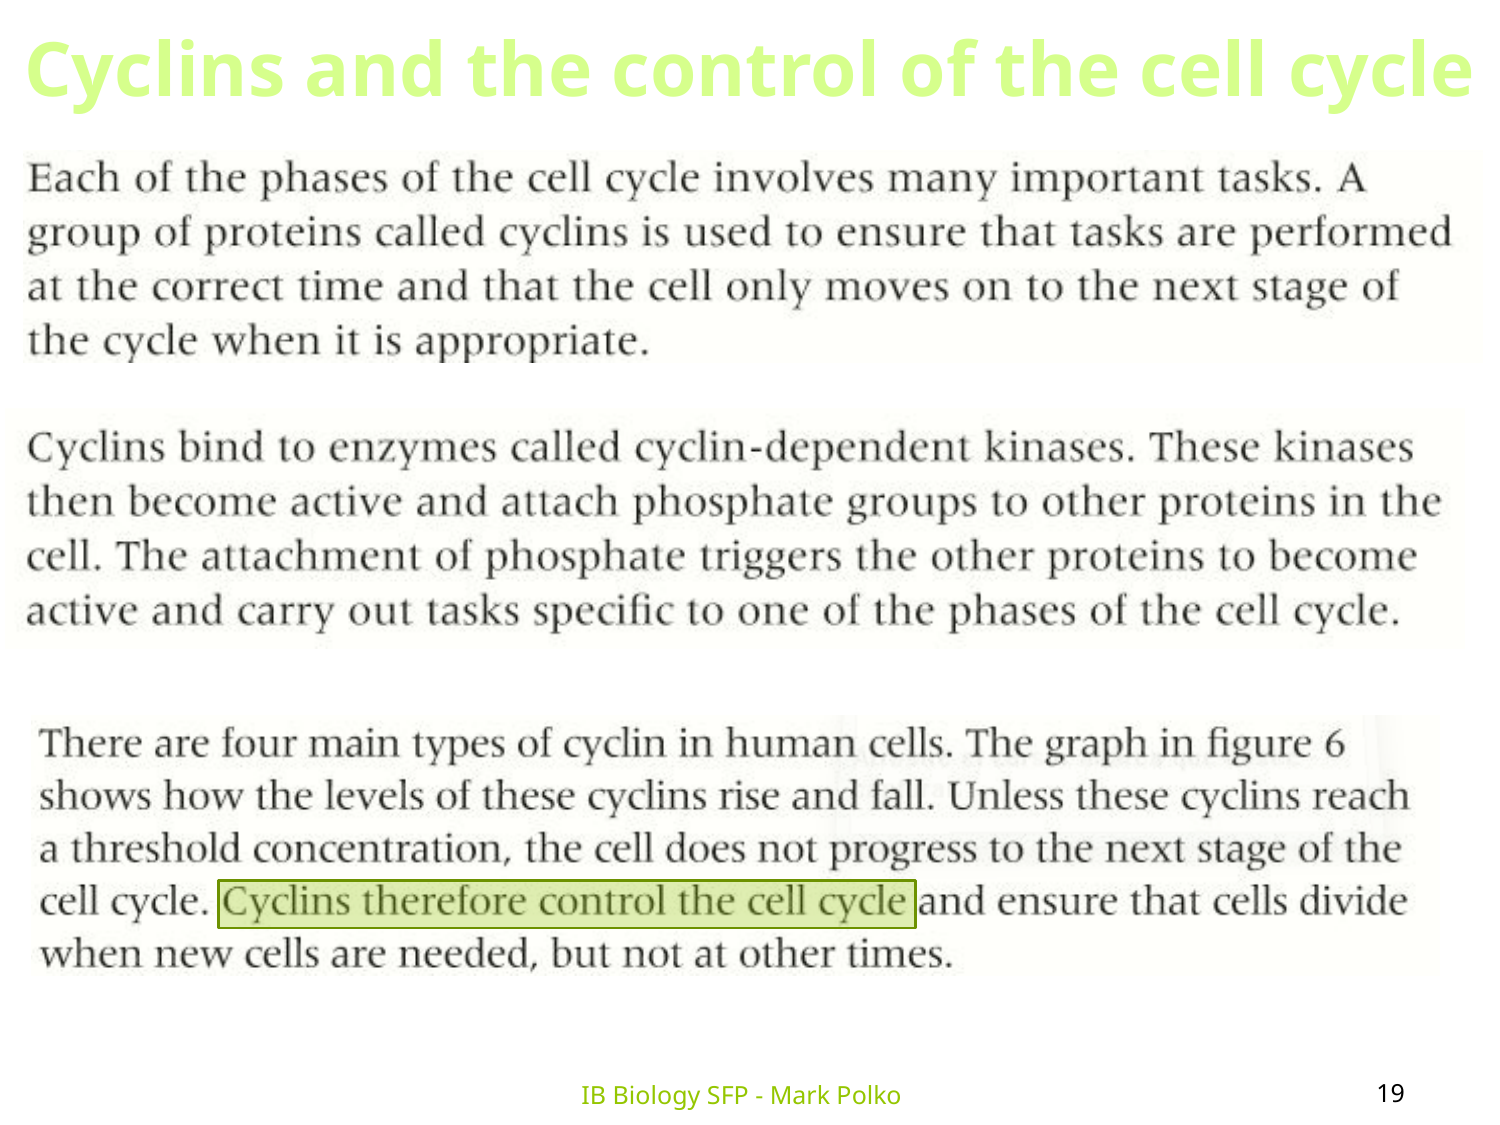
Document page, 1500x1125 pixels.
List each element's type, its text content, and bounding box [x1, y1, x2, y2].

picture [30, 715, 1440, 977]
slide_number 19 [1281, 1064, 1500, 1125]
picture [23, 150, 1483, 364]
picture [5, 408, 1465, 649]
text_box Cyclins and the control of the cell cycle [9, 13, 1492, 119]
footer IB Biology SFP - Mark Polko [454, 1065, 1030, 1125]
